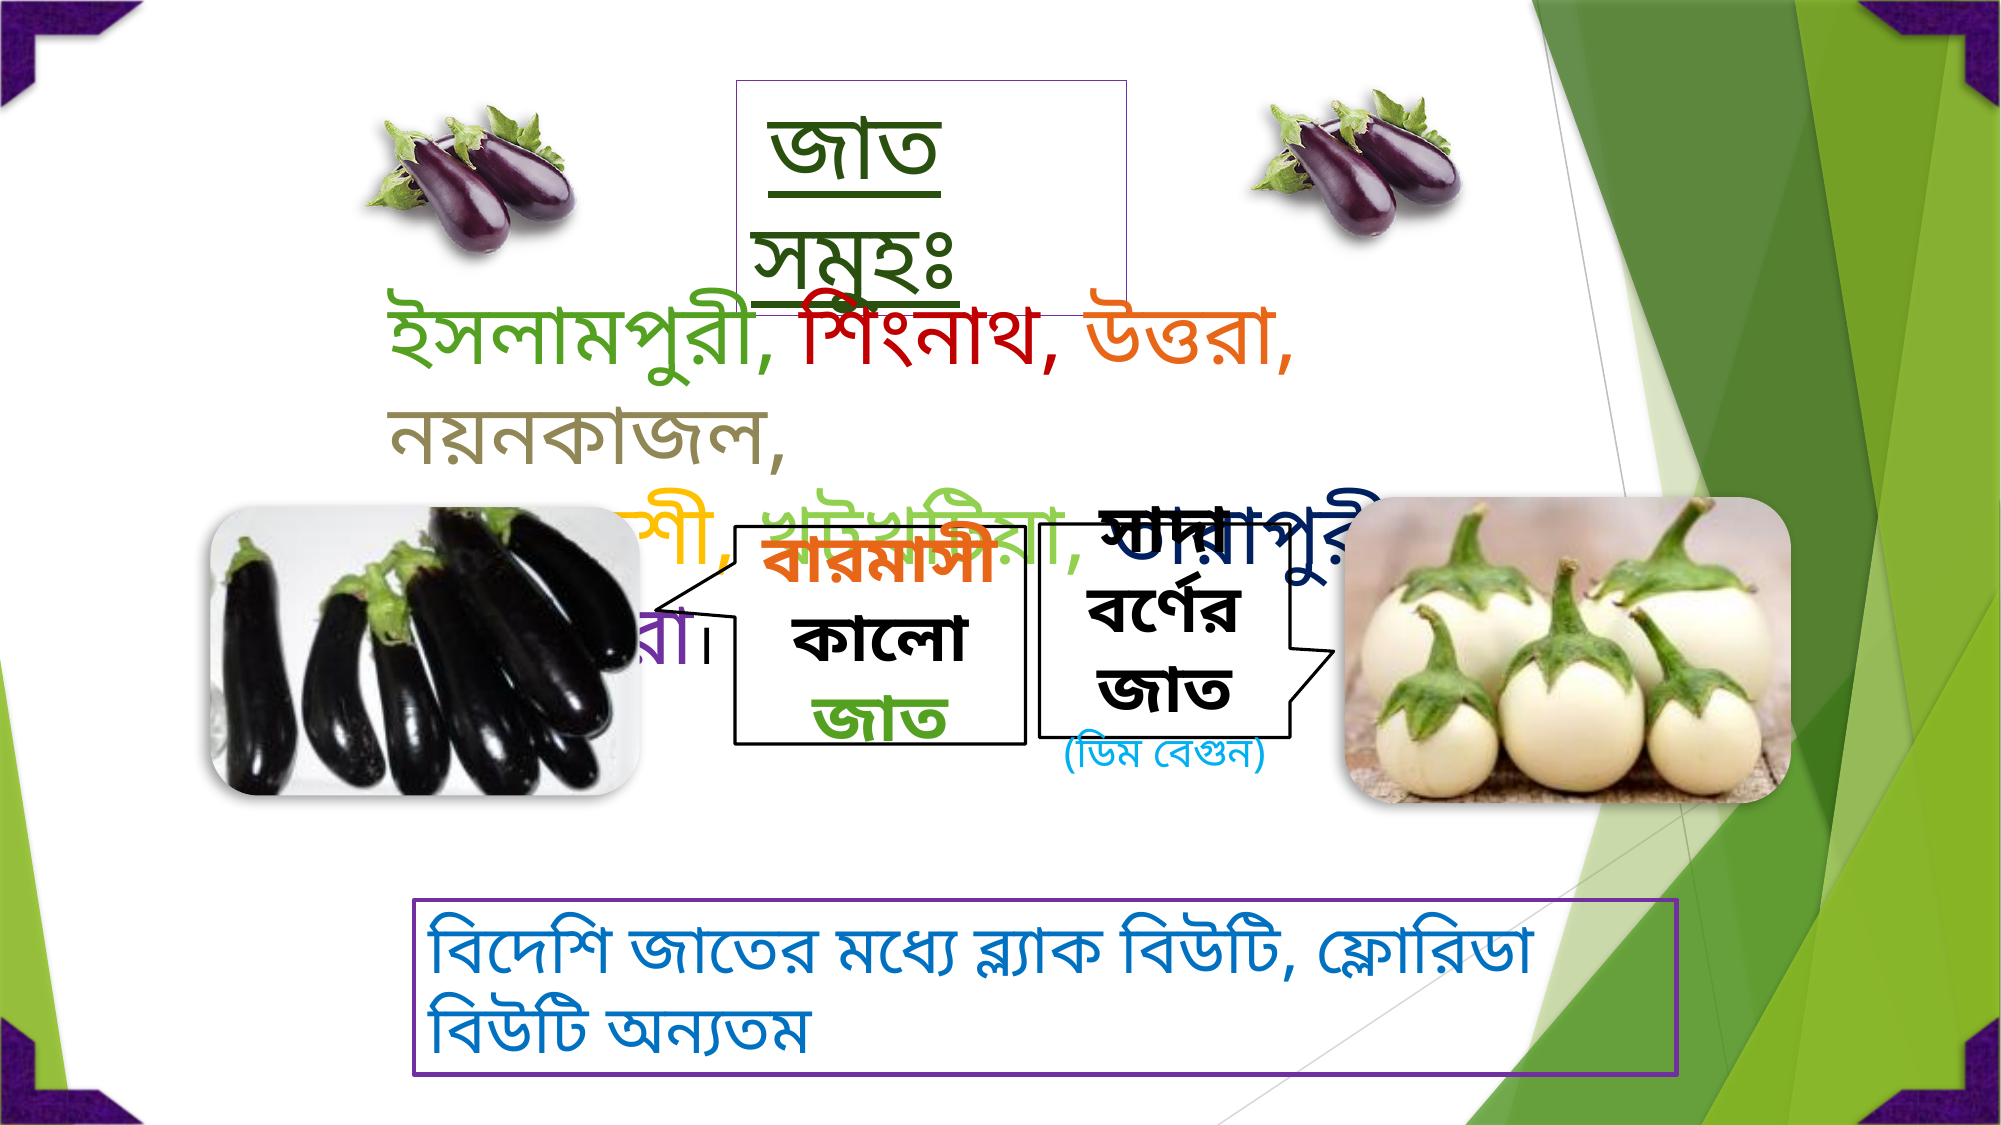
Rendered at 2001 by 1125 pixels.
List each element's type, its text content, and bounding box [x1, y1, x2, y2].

picture [209, 506, 641, 796]
text_box [1, 1, 143, 107]
text_box ইসলামপুরী, শিংনাথ, উত্তরা, নয়নকাজল, মুক্তকেশী, খটখটিয়া, তারাপুরী, নয়নতারা। [373, 274, 1590, 689]
picture [347, 102, 587, 273]
picture [1344, 496, 1792, 804]
text_box [1858, 1, 1999, 107]
picture [1233, 86, 1473, 257]
text_box জাত সমুহঃ [736, 80, 1127, 274]
text_box বিদেশি জাতের মধ্যে ব্ল্যাক বিউটি, ফ্লোরিডা বিউটি অন্যতম [414, 899, 1677, 1075]
text_box [1858, 1018, 1998, 1124]
text_box বারমাসী কালো জাত [654, 524, 1028, 746]
text_box [2, 1018, 143, 1124]
text_box সাদা বর্ণের জাত (ডিম বেগুন) [1037, 522, 1336, 740]
